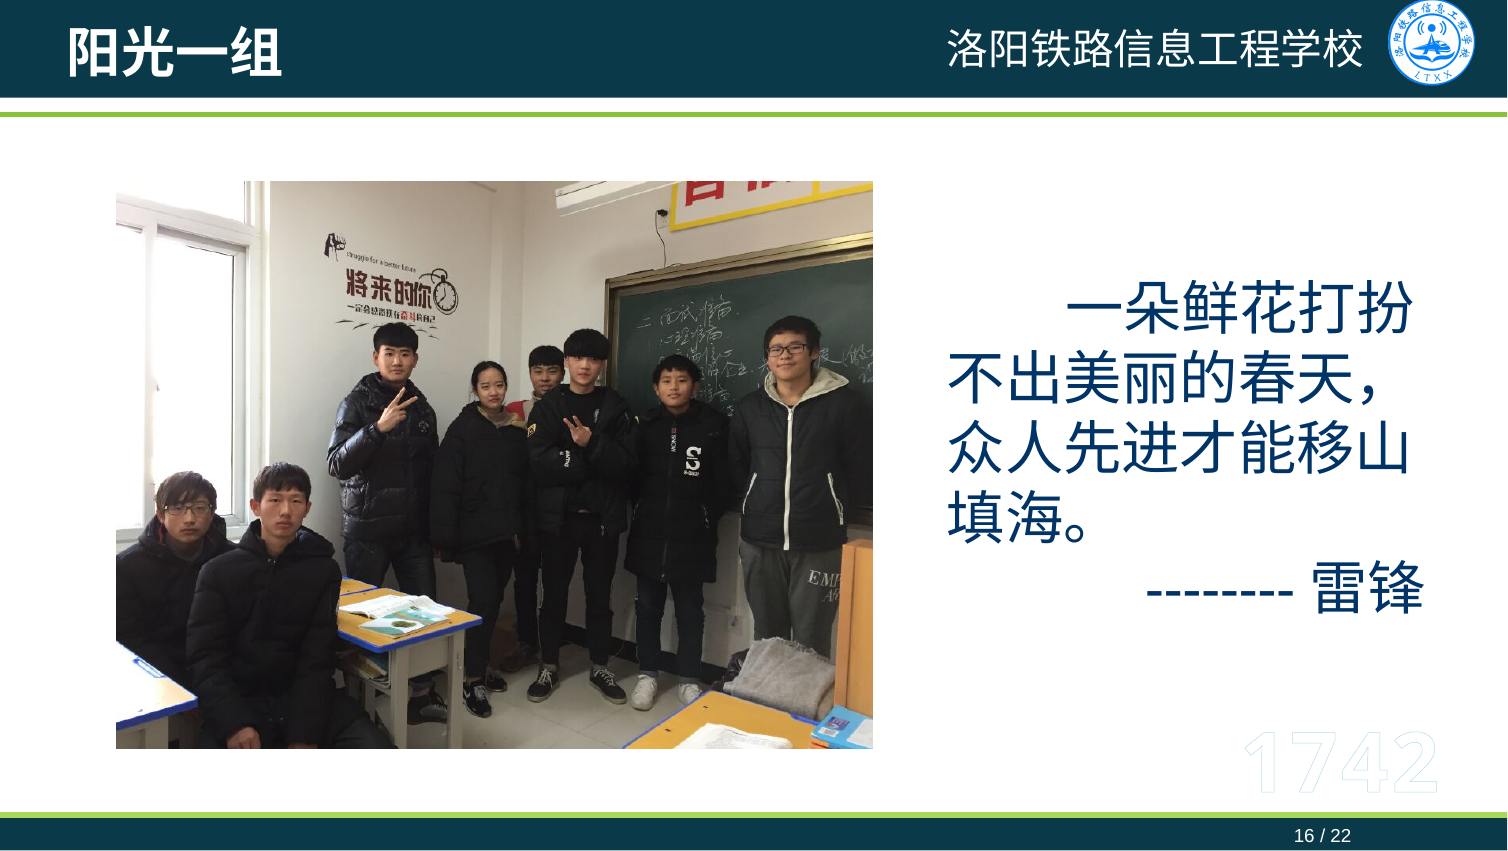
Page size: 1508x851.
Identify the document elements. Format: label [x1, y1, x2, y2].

picture [1387, 0, 1476, 86]
text_box [0, 0, 1508, 851]
